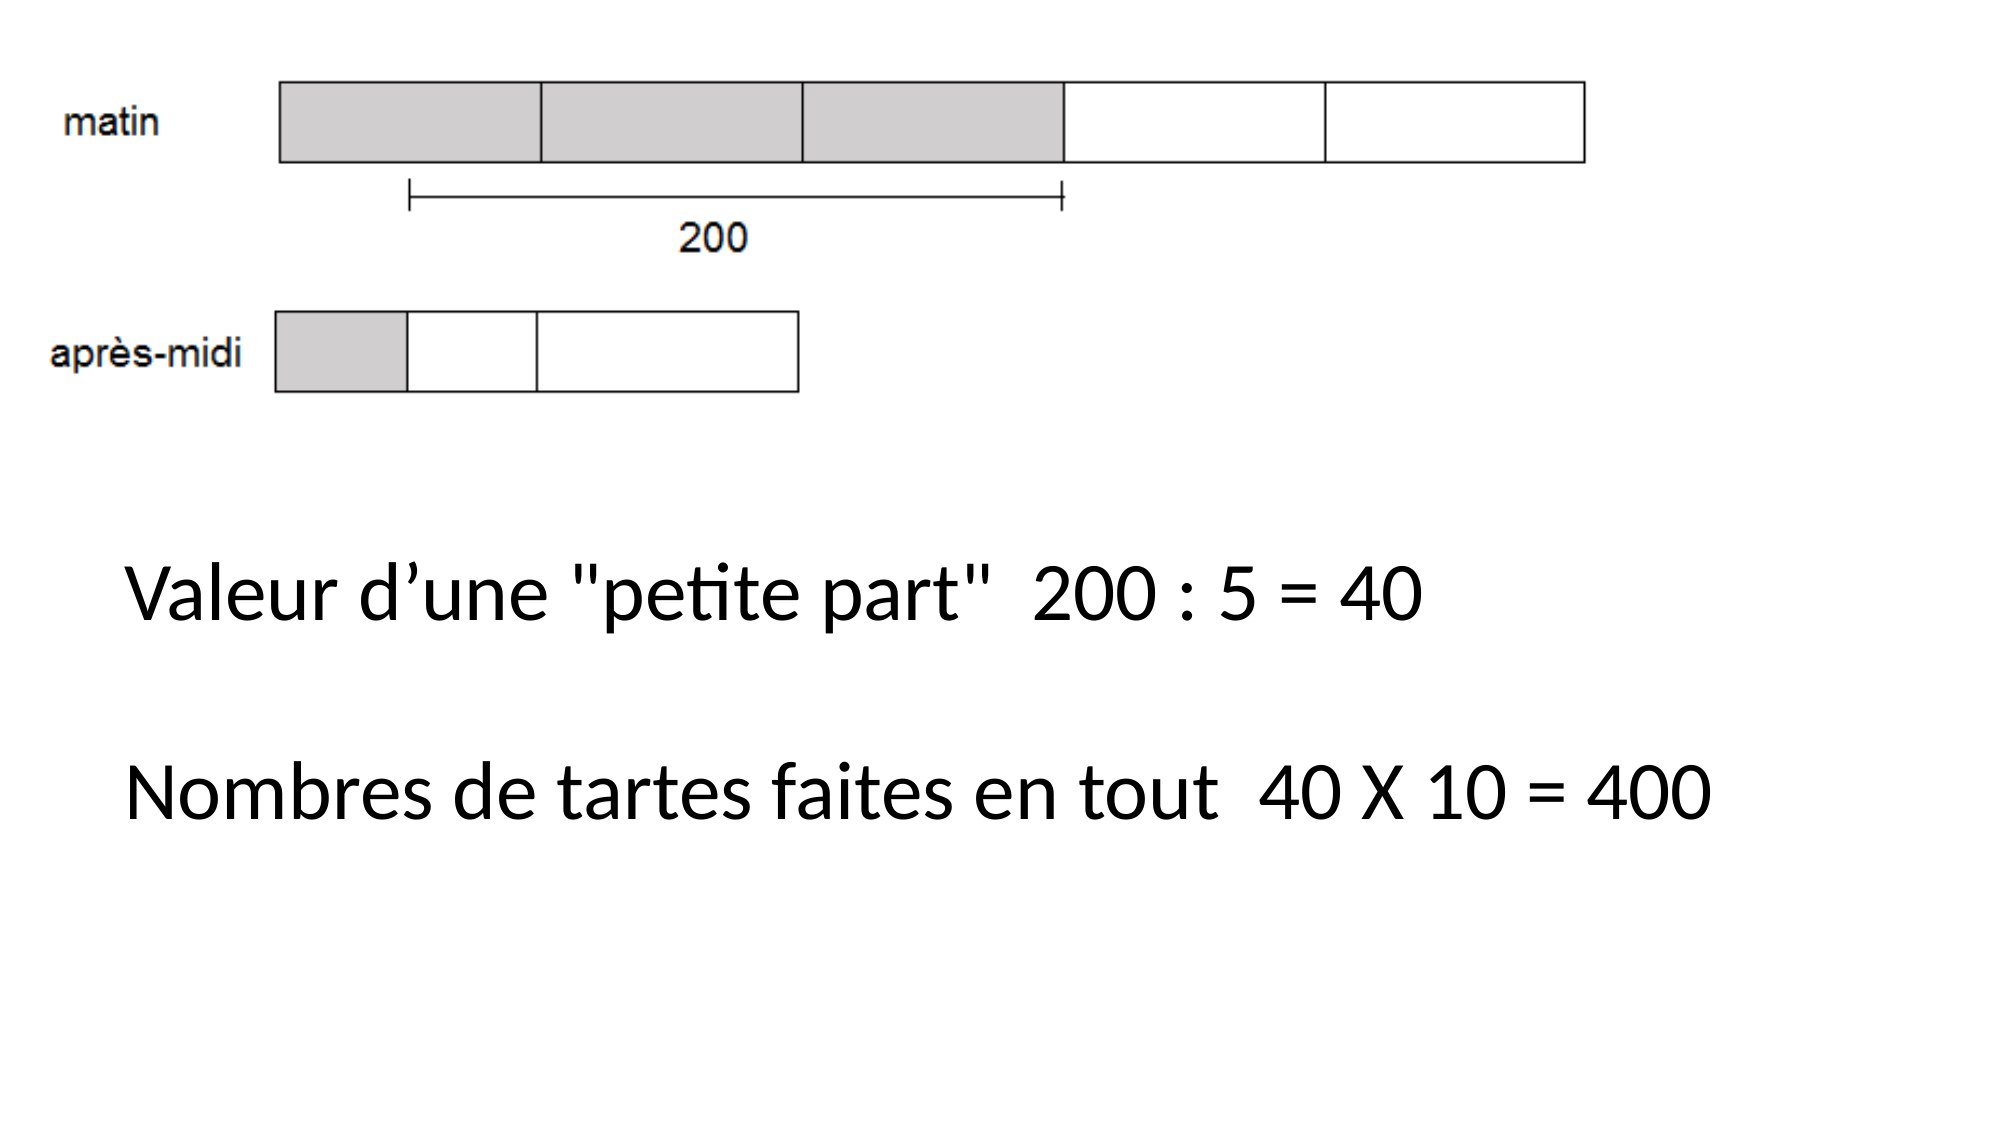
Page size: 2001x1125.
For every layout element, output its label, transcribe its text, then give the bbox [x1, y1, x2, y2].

picture [31, 32, 1597, 415]
text_box Valeur d’une "petite part" 200 : 5 = 40 Nombres de tartes faites en tout 40 X 10 = 400 [109, 529, 1869, 1090]
